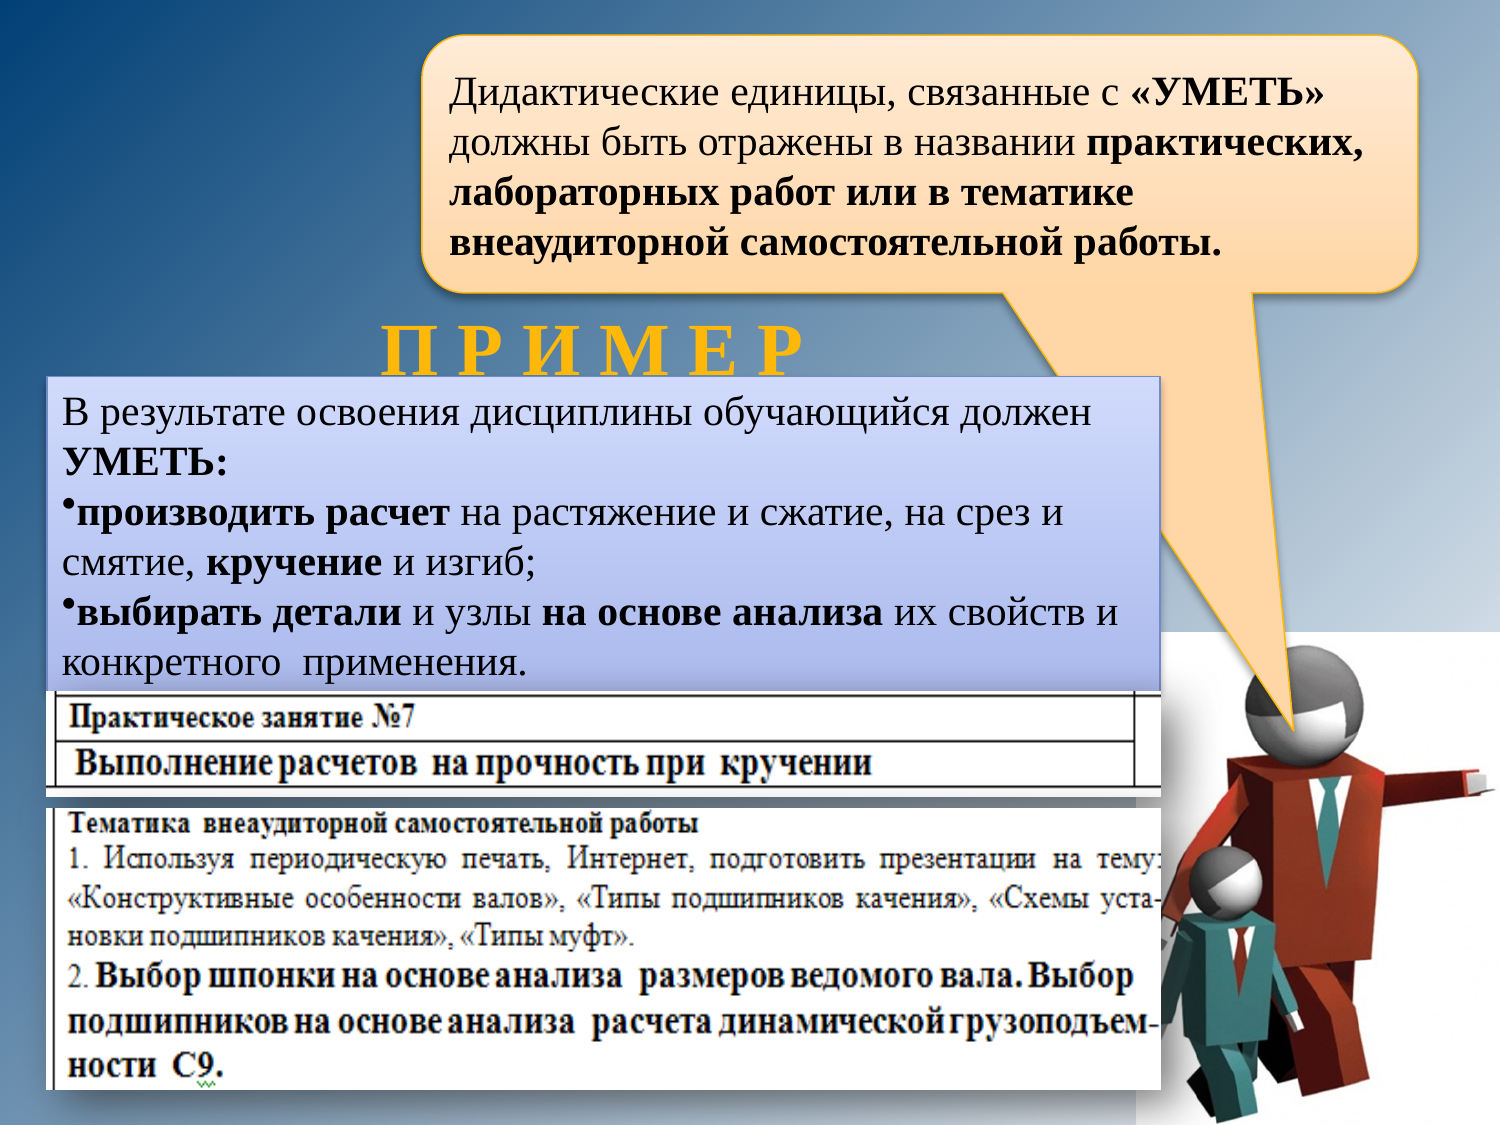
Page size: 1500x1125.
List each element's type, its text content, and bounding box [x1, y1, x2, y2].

text_box Дидактические единицы, связанные с «УМЕТЬ» должны быть отражены в названии практических, лабораторных работ или в тематике внеаудиторной самостоятельной работы. [421, 34, 1419, 631]
text_box В результате освоения дисциплины обучающийся должен УМЕТЬ: производить расчет на растяжение и сжатие, на срез и смятие, кручение и изгиб; выбирать детали и узлы на основе анализа их свойств и конкретного применения. [46, 376, 1161, 689]
picture [46, 631, 1500, 1125]
text_box П Р И М Е Р [366, 292, 856, 398]
